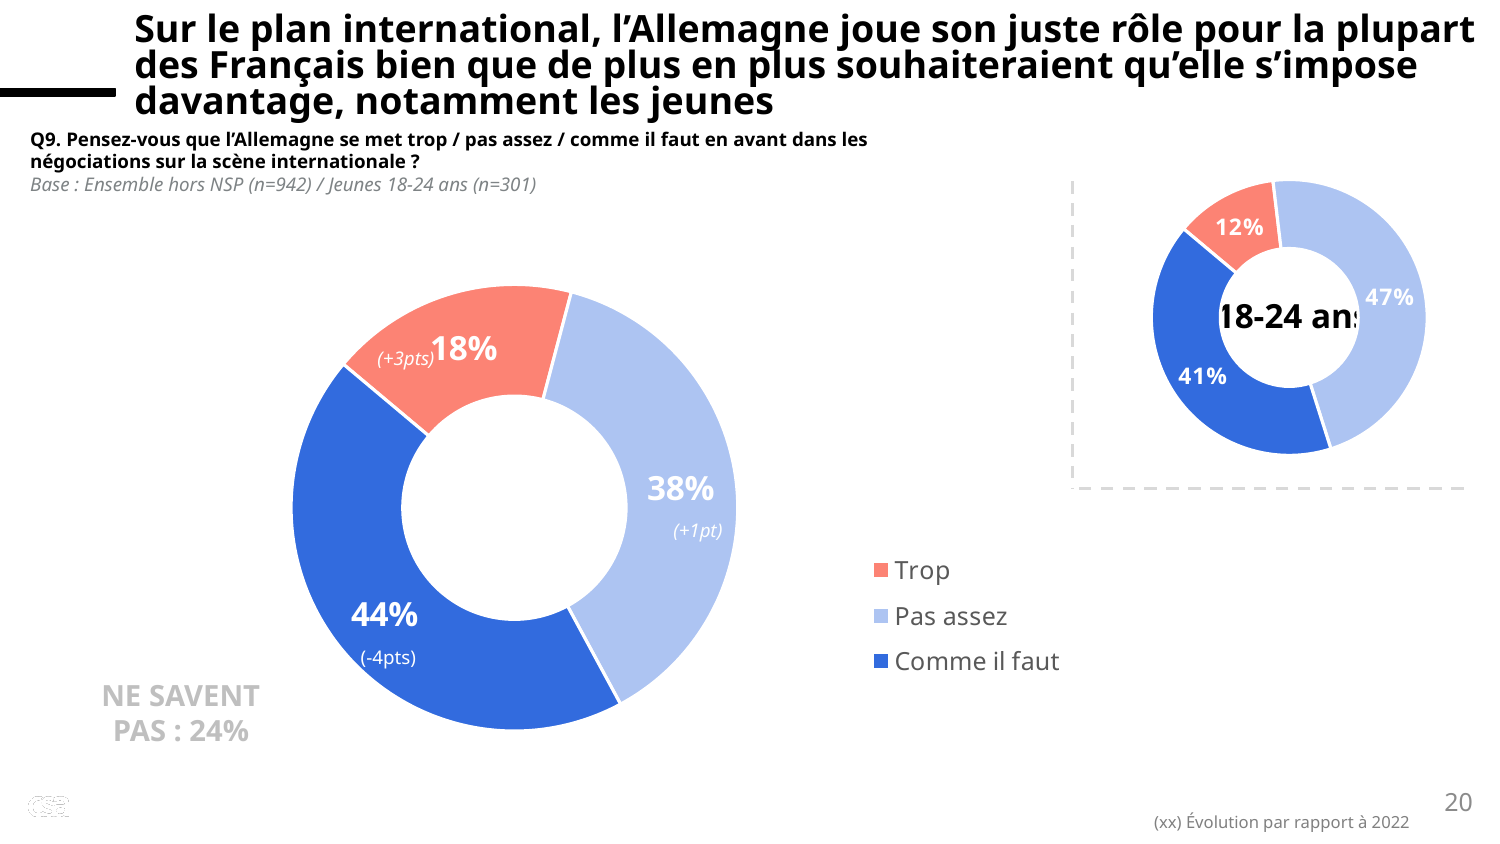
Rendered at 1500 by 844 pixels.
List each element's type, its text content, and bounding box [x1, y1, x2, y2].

text_box (xx) Évolution par rapport à 2022 [1139, 804, 1433, 840]
slide_number 20 [1388, 781, 1488, 827]
text_box Q9. Pensez-vous que l’Allemagne se met trop / pas assez / comme il faut en avant dans les négociations sur la scène internationale ? Base : Ensemble hors NSP (n=942) / Jeunes 18-24 ans (n=301) [15, 119, 946, 203]
text_box [0, 88, 116, 96]
chart [0, 174, 1472, 804]
picture [28, 804, 69, 817]
text_box Sur le plan international, l’Allemagne joue son juste rôle pour la plupart des Français bien que de plus en plus souhaiteraient qu’elle s’impose davantage, notamment les jeunes [134, 13, 1496, 122]
